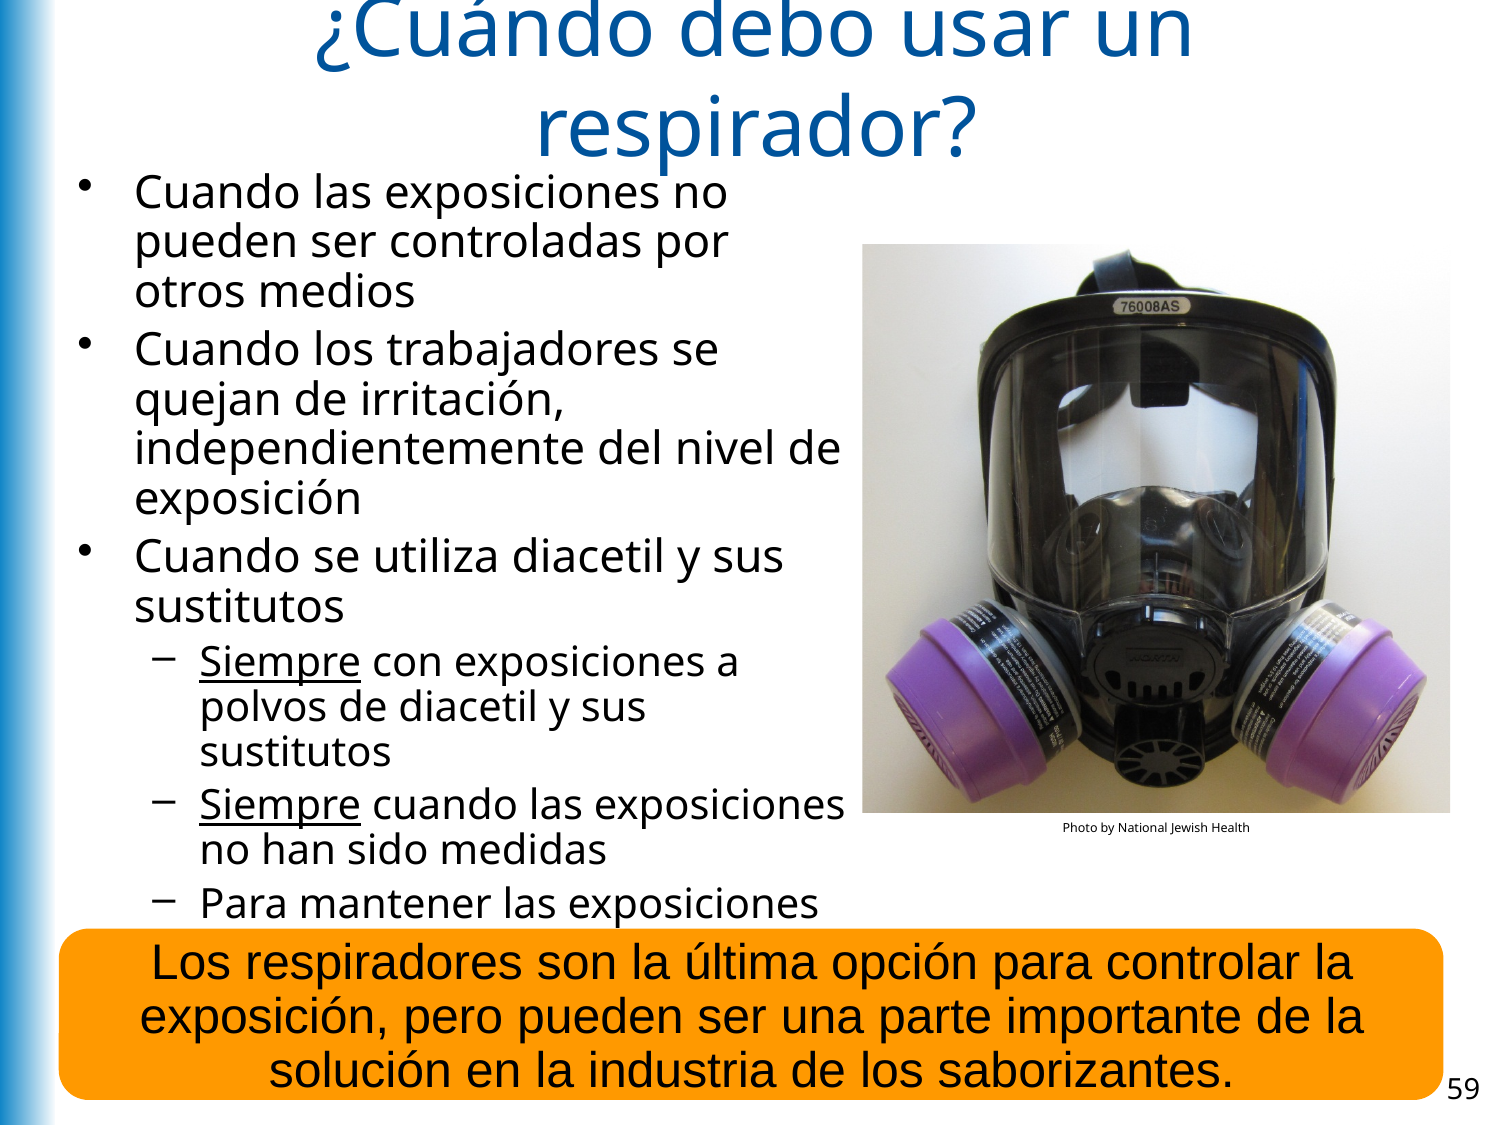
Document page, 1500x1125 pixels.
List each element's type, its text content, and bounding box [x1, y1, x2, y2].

text_box [58, 937, 67, 1091]
title ¿Cuándo debo usar un respirador? [68, 19, 1444, 127]
list Cuando las exposiciones no pueden ser controladas por otros medios Cuando los trabajadores se quejan de irritación, independientemente del nivel de exposición Cuando se utiliza diacetil y sus sustitutos Siempre con exposiciones a polvos de diacetil y sus sustitutos Siempre cuando las exposiciones no han sido medidas Para mantener las exposiciones al menor nivel [62, 161, 863, 939]
slide_number 59 [1182, 1062, 1496, 1125]
text_box [1437, 940, 1444, 1089]
text_box Photo by National Jewish Health [987, 821, 1325, 843]
picture [861, 244, 1451, 813]
text_box Los respiradores son la última opción para controlar la exposición, pero pueden ser una parte importante de la solución en la industria de los saborizantes. [67, 928, 1437, 1106]
